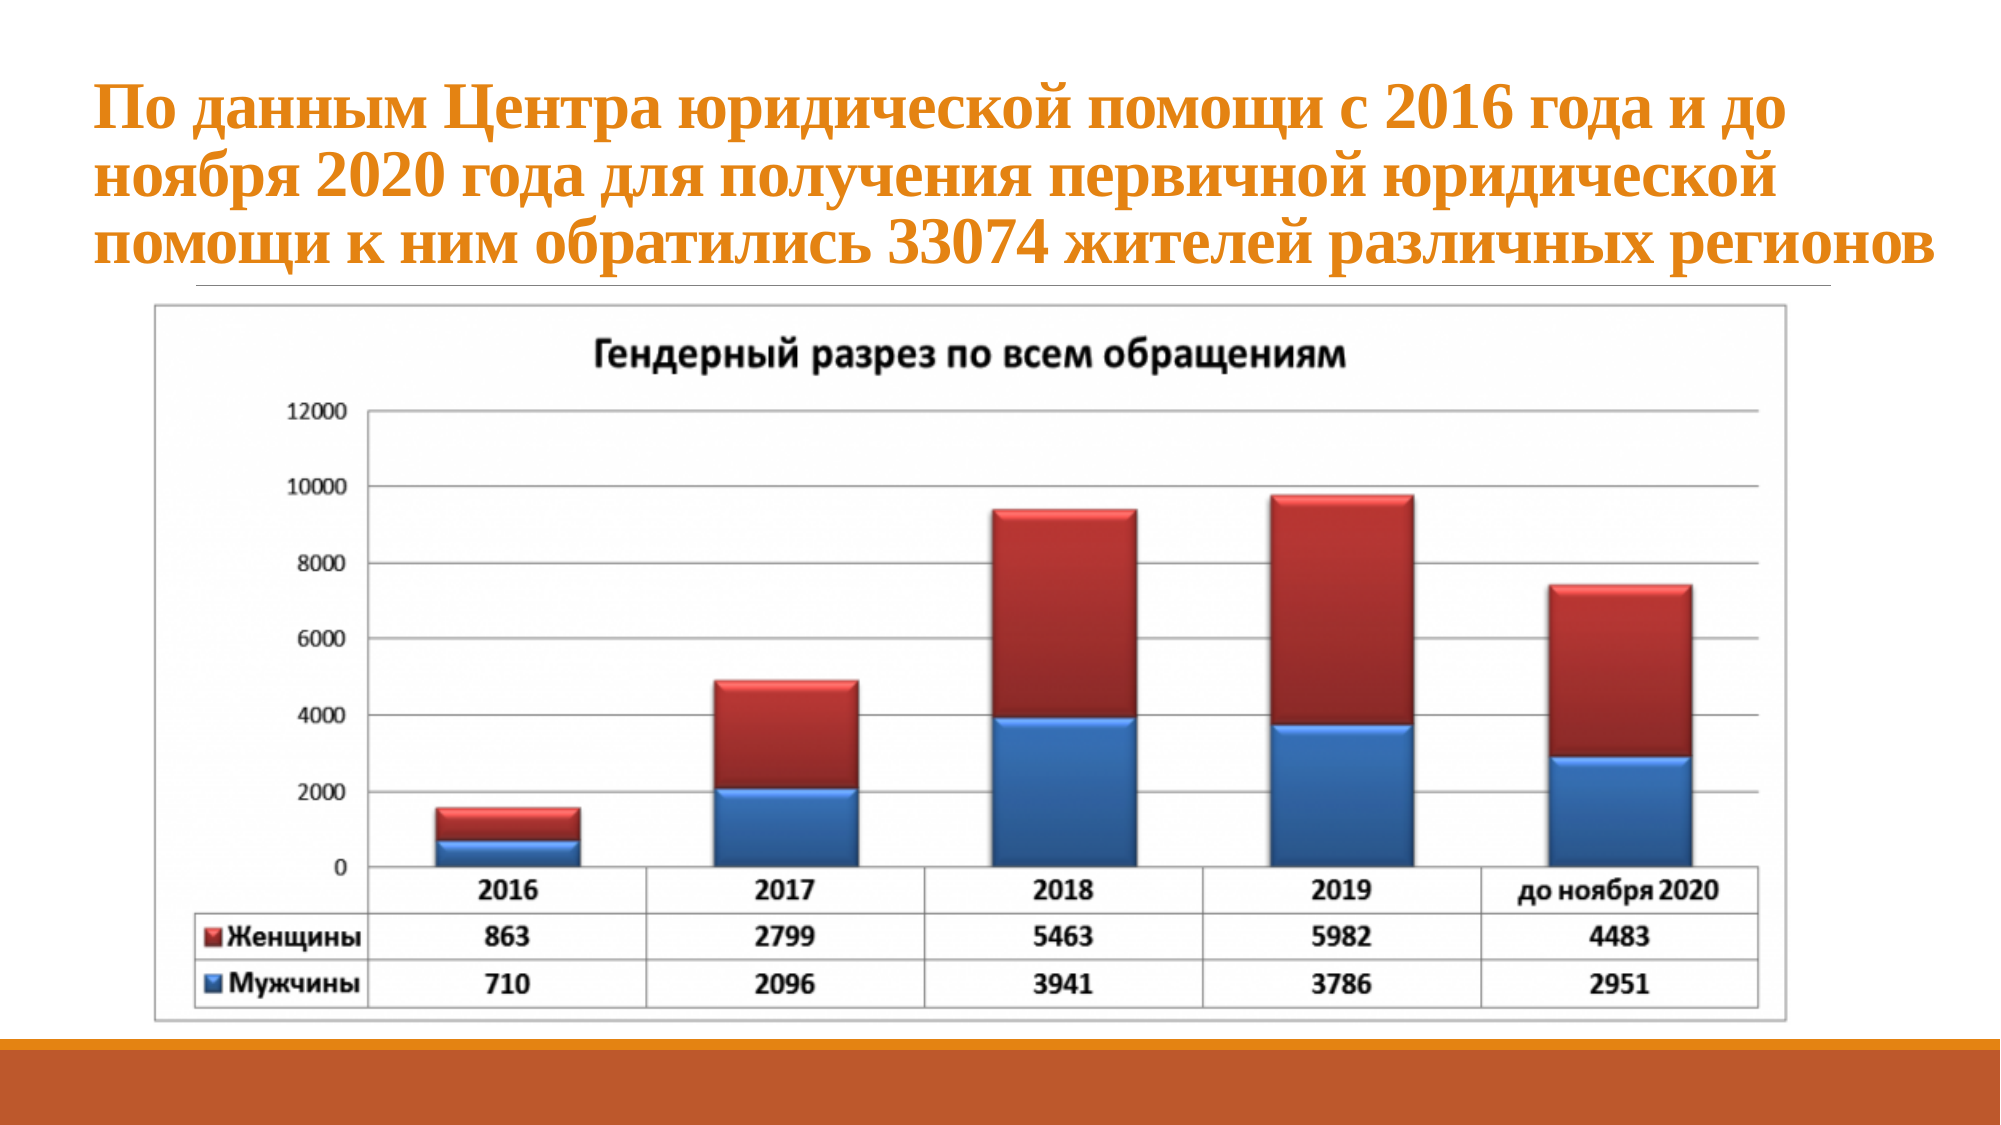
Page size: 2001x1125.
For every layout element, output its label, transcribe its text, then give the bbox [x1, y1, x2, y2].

title По данным Центра юридической помощи с 2016 года и до ноября 2020 года для получения первичной юридической помощи к ним обратились 33074 жителей различных регионов [78, 47, 1960, 285]
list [153, 302, 1792, 1027]
